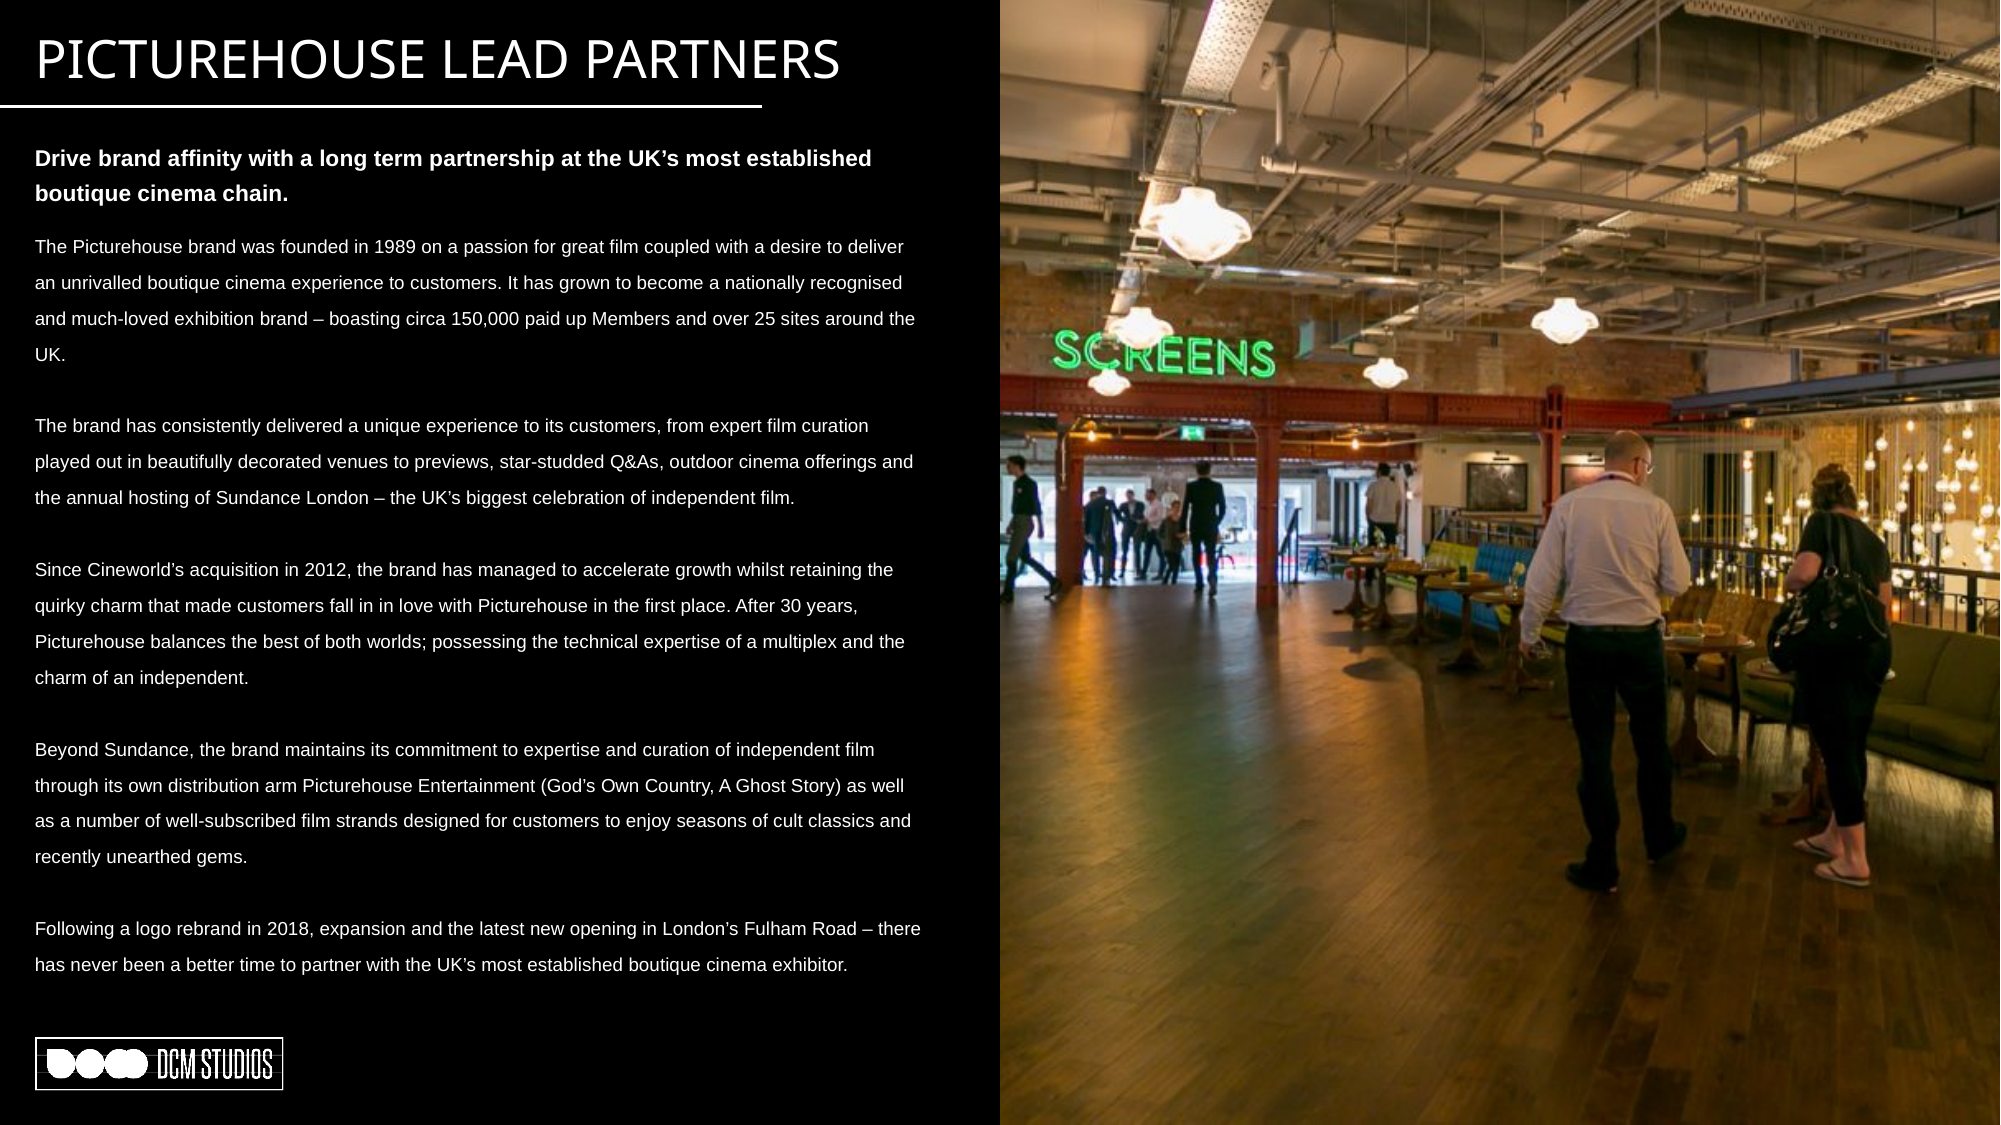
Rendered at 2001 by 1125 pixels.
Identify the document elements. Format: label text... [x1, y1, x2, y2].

list The Picturehouse brand was founded in 1989 on a passion for great film coupled with a desire to deliver an unrivalled boutique cinema experience to customers. It has grown to become a nationally recognised and much-loved exhibition brand – boasting circa 150,000 paid up Members and over 25 sites around the UK. The brand has consistently delivered a unique experience to its customers, from expert film curation played out in beautifully decorated venues to previews, star-studded Q&As, outdoor cinema offerings and the annual hosting of Sundance London – the UK’s biggest celebration of independent film. Since Cineworld’s acquisition in 2012, the brand has managed to accelerate growth whilst retaining the quirky charm that made customers fall in in love with Picturehouse in the first place. After 30 years, Picturehouse balances the best of both worlds; possessing the technical expertise of a multiplex and the charm of an independent. Beyond Sundance, the brand maintains its commitment to expertise and curation of independent film through its own distribution arm Picturehouse Entertainment (God’s Own Country, A Ghost Story) as well as a number of well-subscribed film strands designed for customers to enjoy seasons of cult classics and recently unearthed gems. Following a logo rebrand in 2018, expansion and the latest new opening in London’s Fulham Road – there has never been a better time to partner with the UK’s most established boutique cinema exhibitor. [34, 221, 929, 1009]
picture [34, 1036, 284, 1091]
list Drive brand affinity with a long term partnership at the UK’s most established boutique cinema chain. [34, 134, 929, 221]
picture [999, 0, 2000, 1125]
title PICTUREHOUSE LEAD PARTNERS [34, 34, 999, 80]
